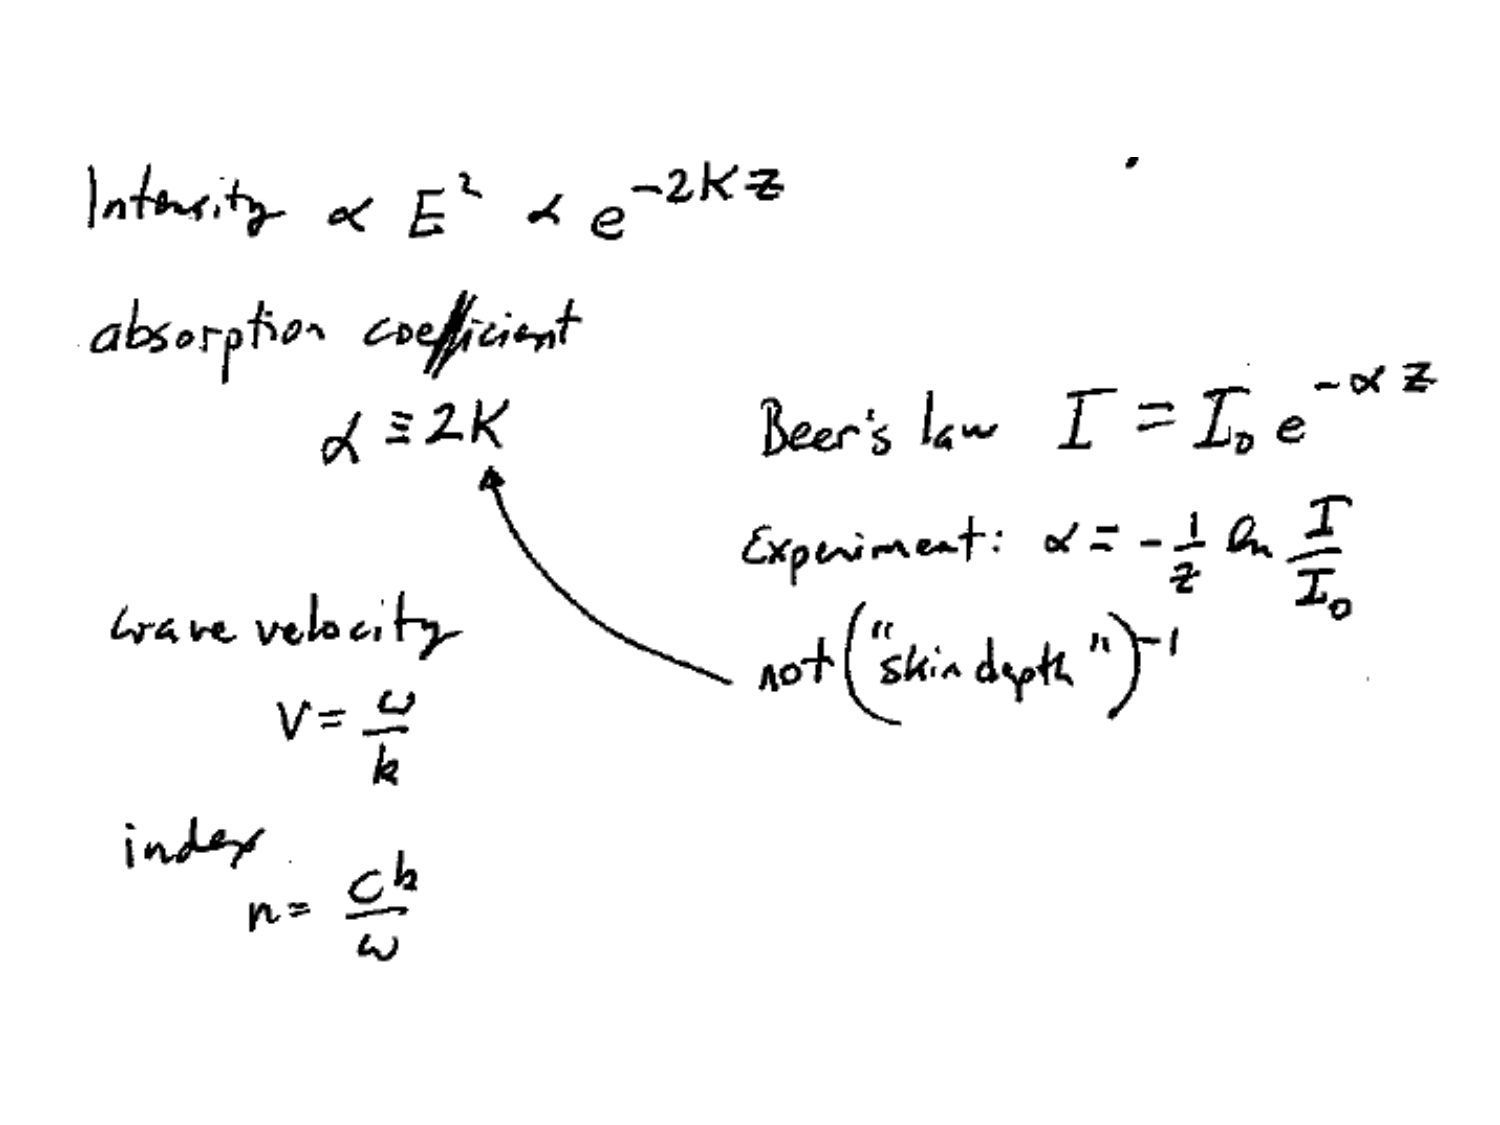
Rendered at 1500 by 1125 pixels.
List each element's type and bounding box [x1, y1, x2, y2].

picture [57, 157, 1442, 968]
